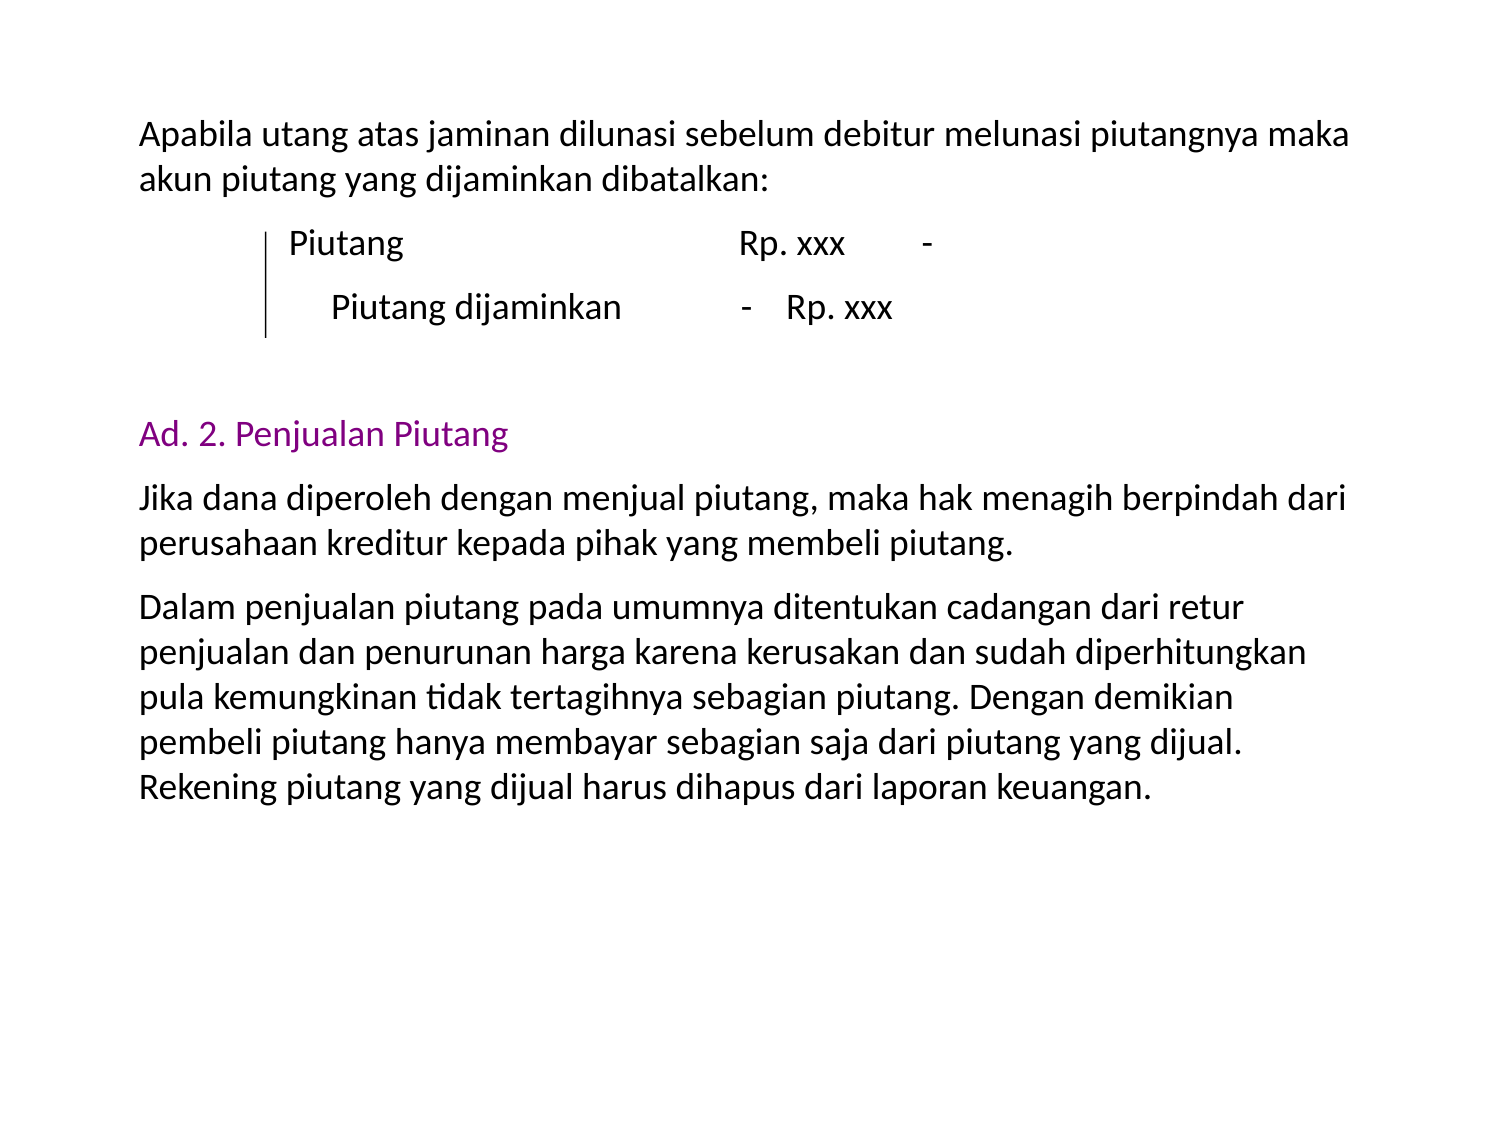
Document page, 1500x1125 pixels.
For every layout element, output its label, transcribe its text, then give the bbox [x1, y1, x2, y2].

text_box Apabila utang atas jaminan dilunasi sebelum debitur melunasi piutangnya maka akun piutang yang dijaminkan dibatalkan: Piutang Rp. xxx - Piutang dijaminkan - Rp. xxx Ad. 2. Penjualan Piutang Jika dana diperoleh dengan menjual piutang, maka hak menagih berpindah dari perusahaan kreditur kepada pihak yang membeli piutang. Dalam penjualan piutang pada umumnya ditentukan cadangan dari retur penjualan dan penurunan harga karena kerusakan dan sudah diperhitungkan pula kemungkinan tidak tertagihnya sebagian piutang. Dengan demikian pembeli piutang hanya membayar sebagian saja dari piutang yang dijual. Rekening piutang yang dijual harus dihapus dari laporan keuangan. [123, 101, 1376, 878]
